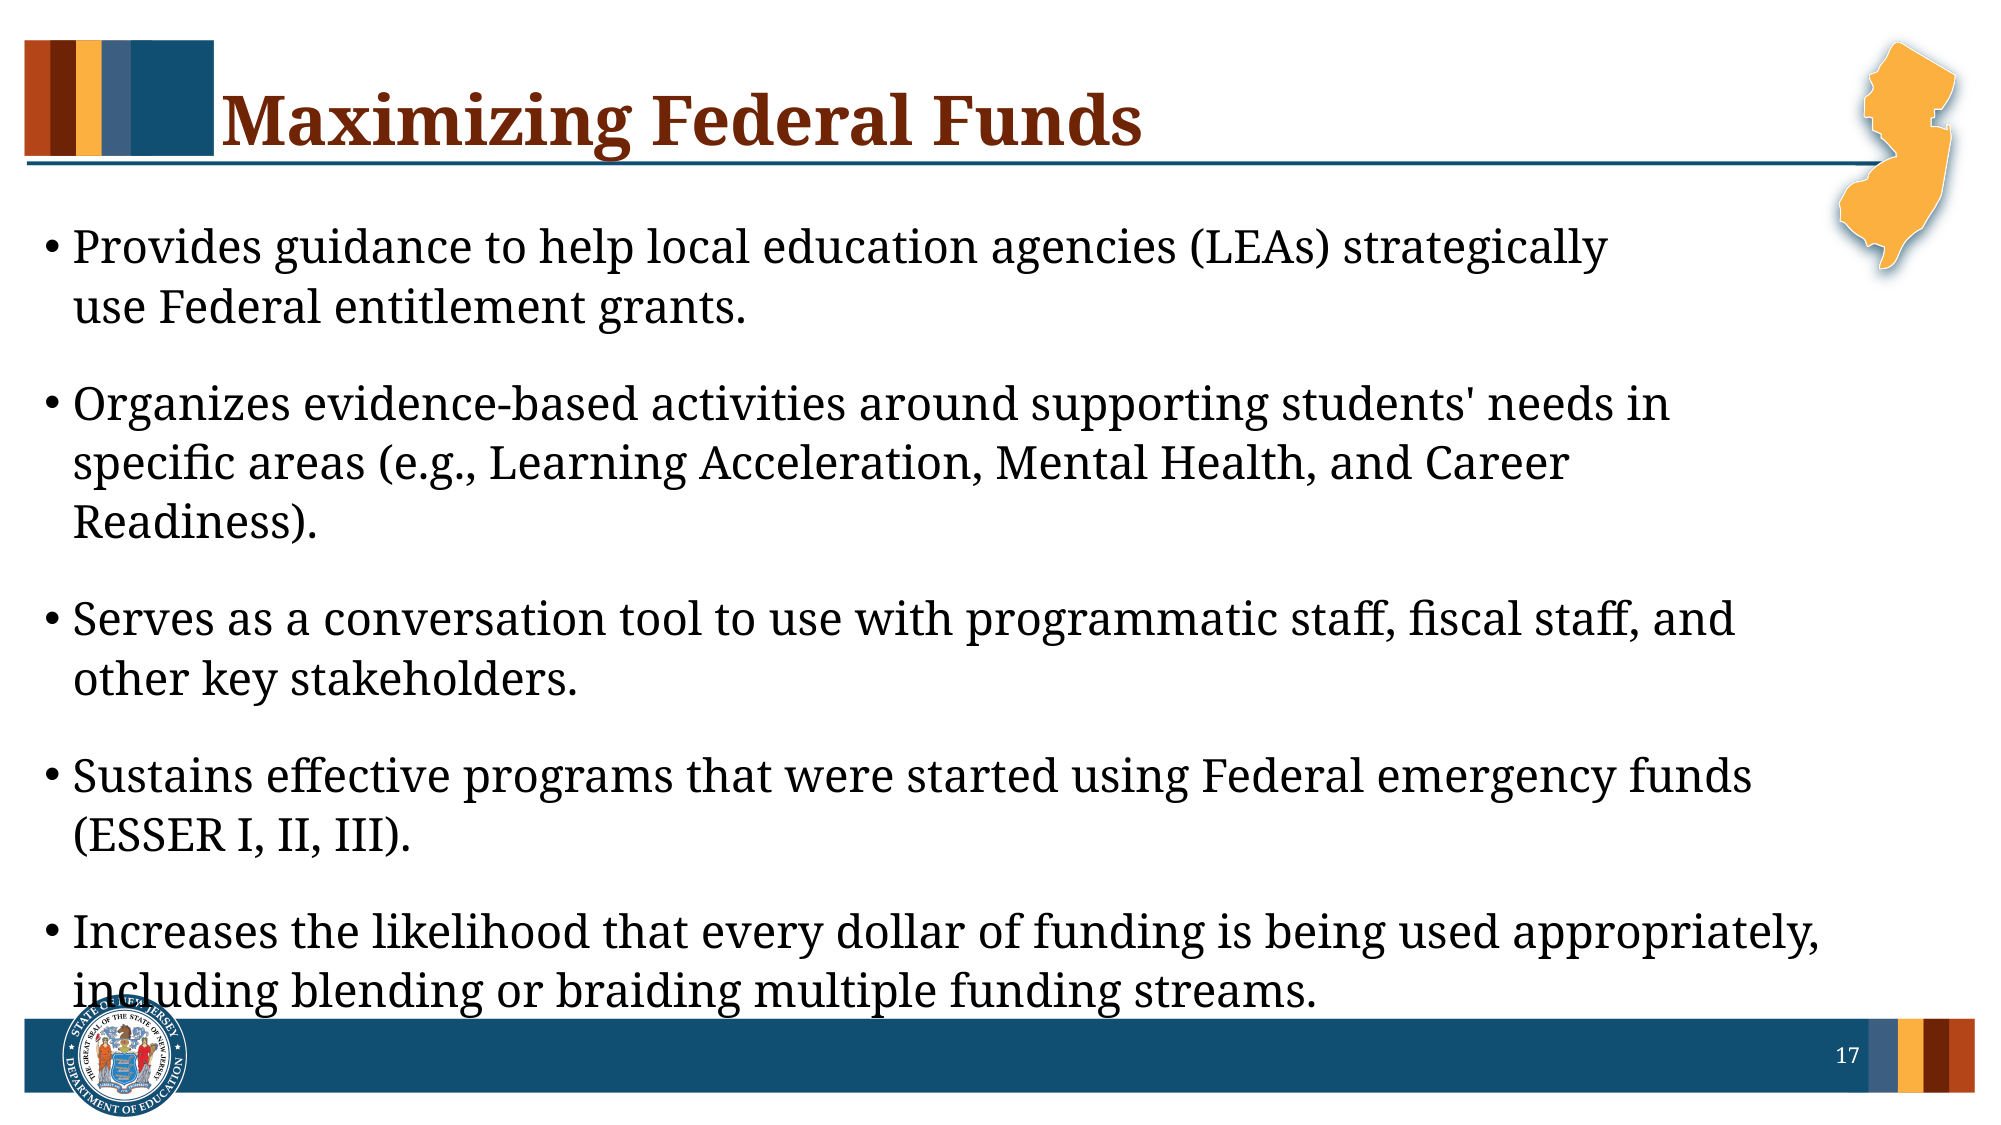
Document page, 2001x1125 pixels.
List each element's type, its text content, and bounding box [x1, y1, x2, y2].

picture [24, 992, 1975, 1119]
list Provides guidance to help local education agencies (LEAs) strategically use Federal entitlement grants. Organizes evidence-based activities around supporting students' needs in specific areas (e.g., Learning Acceleration, Mental Health, and Career Readiness). Serves as a conversation tool to use with programmatic staff, fiscal staff, and other key stakeholders. Sustains effective programs that were started using Federal emergency funds (ESSER I, II, III). Increases the likelihood that every dollar of funding is being used appropriately, including blending or braiding multiple funding streams. [28, 206, 1961, 973]
title Maximizing Federal Funds [206, 62, 1863, 185]
slide_number 17 [1425, 1026, 1876, 1087]
picture [24, 26, 1976, 295]
